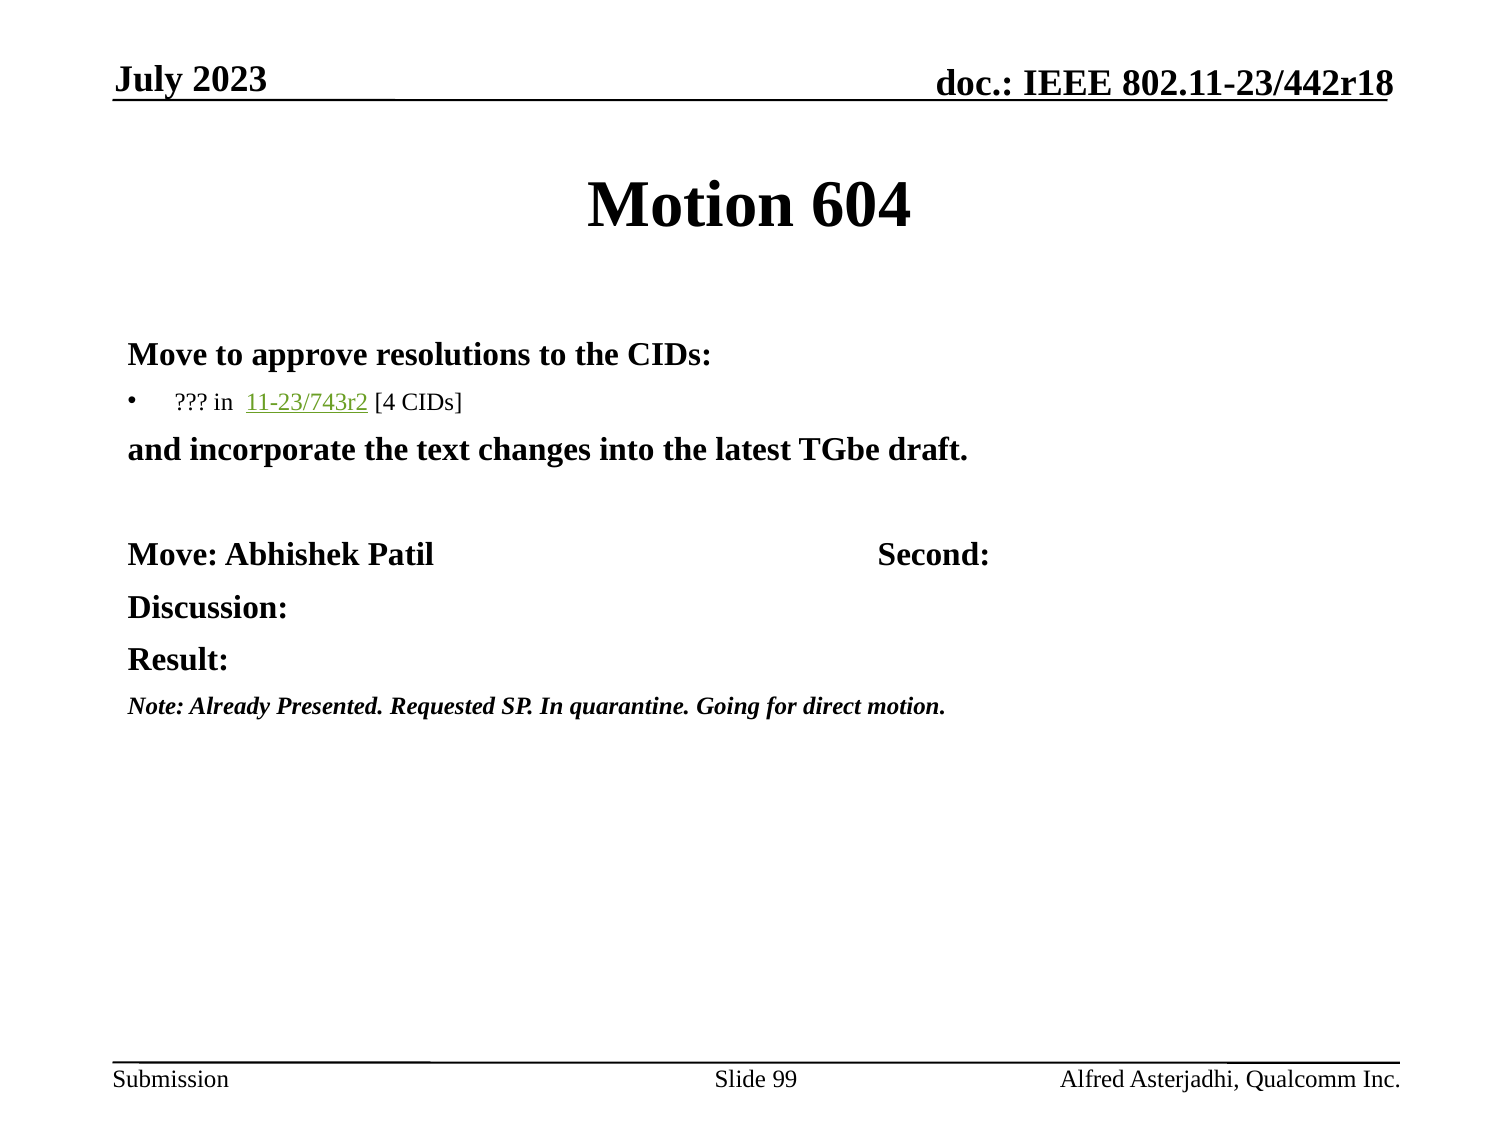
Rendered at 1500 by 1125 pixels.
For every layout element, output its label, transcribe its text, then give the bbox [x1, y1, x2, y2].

list Move to approve resolutions to the CIDs: ??? in 11-23/743r2 [4 CIDs] and incorporate the text changes into the latest TGbe draft. Move: Abhishek Patil Second: Discussion: Result: Note: Already Presented. Requested SP. In quarantine. Going for direct motion. [112, 324, 1388, 1063]
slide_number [114, 54, 423, 100]
title Motion 604 [112, 112, 1388, 288]
footer Alfred Asterjadhi, Qualcomm Inc. [878, 1061, 1402, 1093]
slide_number Slide 99 [712, 1061, 800, 1123]
